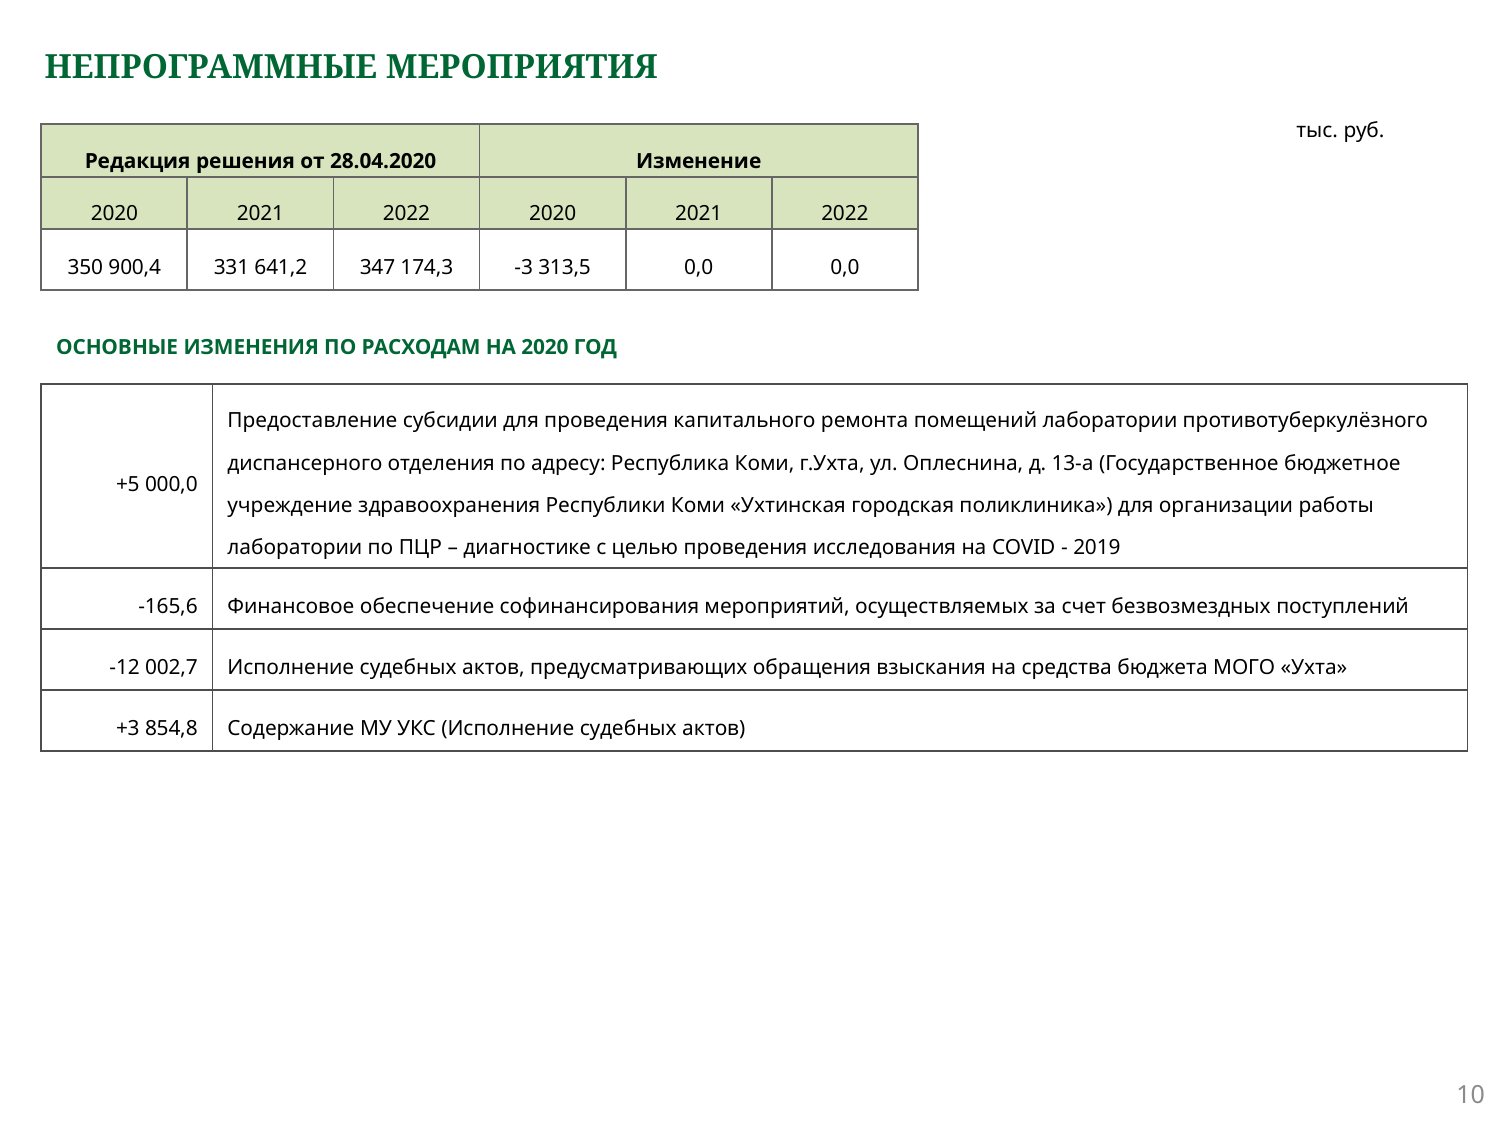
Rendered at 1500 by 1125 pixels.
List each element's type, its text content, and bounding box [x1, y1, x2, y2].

table_header +5 000,0 [42, 385, 212, 567]
table_header Предоставление субсидии для проведения капитального ремонта помещений лаборатории противотуберкулёзного диспансерного отделения по адресу: Республика Коми, г.Ухта, ул. Оплеснина, д. 13-а (Государственное бюджетное учреждение здравоохранения Республики Коми «Ухтинская городская поликлиника») для организации работы лаборатории по ПЦР – диагностике с целью проведения исследования на COVID - 2019 [213, 385, 1467, 567]
table_cell 2020 [42, 178, 186, 228]
table_cell Содержание МУ УКС (Исполнение судебных актов) [213, 691, 1467, 750]
table_cell Финансовое обеспечение софинансирования мероприятий, осуществляемых за счет безвозмездных поступлений [213, 569, 1467, 628]
table_cell 347 174,3 [334, 230, 479, 289]
table_cell 350 900,4 [42, 230, 186, 289]
table_cell Исполнение судебных актов, предусматривающих обращения взыскания на средства бюджета МОГО «Ухта» [213, 630, 1467, 689]
slide_number 10 [1149, 1065, 1500, 1125]
text_box тыс. руб. [1281, 104, 1433, 150]
table_cell 331 641,2 [188, 230, 333, 289]
table_cell 0,0 [627, 230, 771, 289]
table_header Редакция решения от 28.04.2020 [42, 125, 479, 176]
text_box ОСНОВНЫЕ ИЗМЕНЕНИЯ ПО РАСХОДАМ НА 2020 ГОД [39, 312, 782, 381]
table_header Изменение [480, 125, 917, 176]
table_cell 2021 [188, 178, 333, 228]
title НЕПРОГРАММНЫЕ МЕРОПРИЯТИЯ [29, 29, 1471, 148]
table_cell 2021 [627, 178, 771, 228]
table_cell -12 002,7 [42, 630, 212, 689]
table_cell 2022 [334, 178, 479, 228]
table_cell +3 854,8 [42, 691, 212, 750]
table_cell -165,6 [42, 569, 212, 628]
table_cell 0,0 [773, 230, 917, 289]
table_cell 2020 [480, 178, 625, 228]
table_cell -3 313,5 [480, 230, 625, 289]
table_cell 2022 [773, 178, 917, 228]
